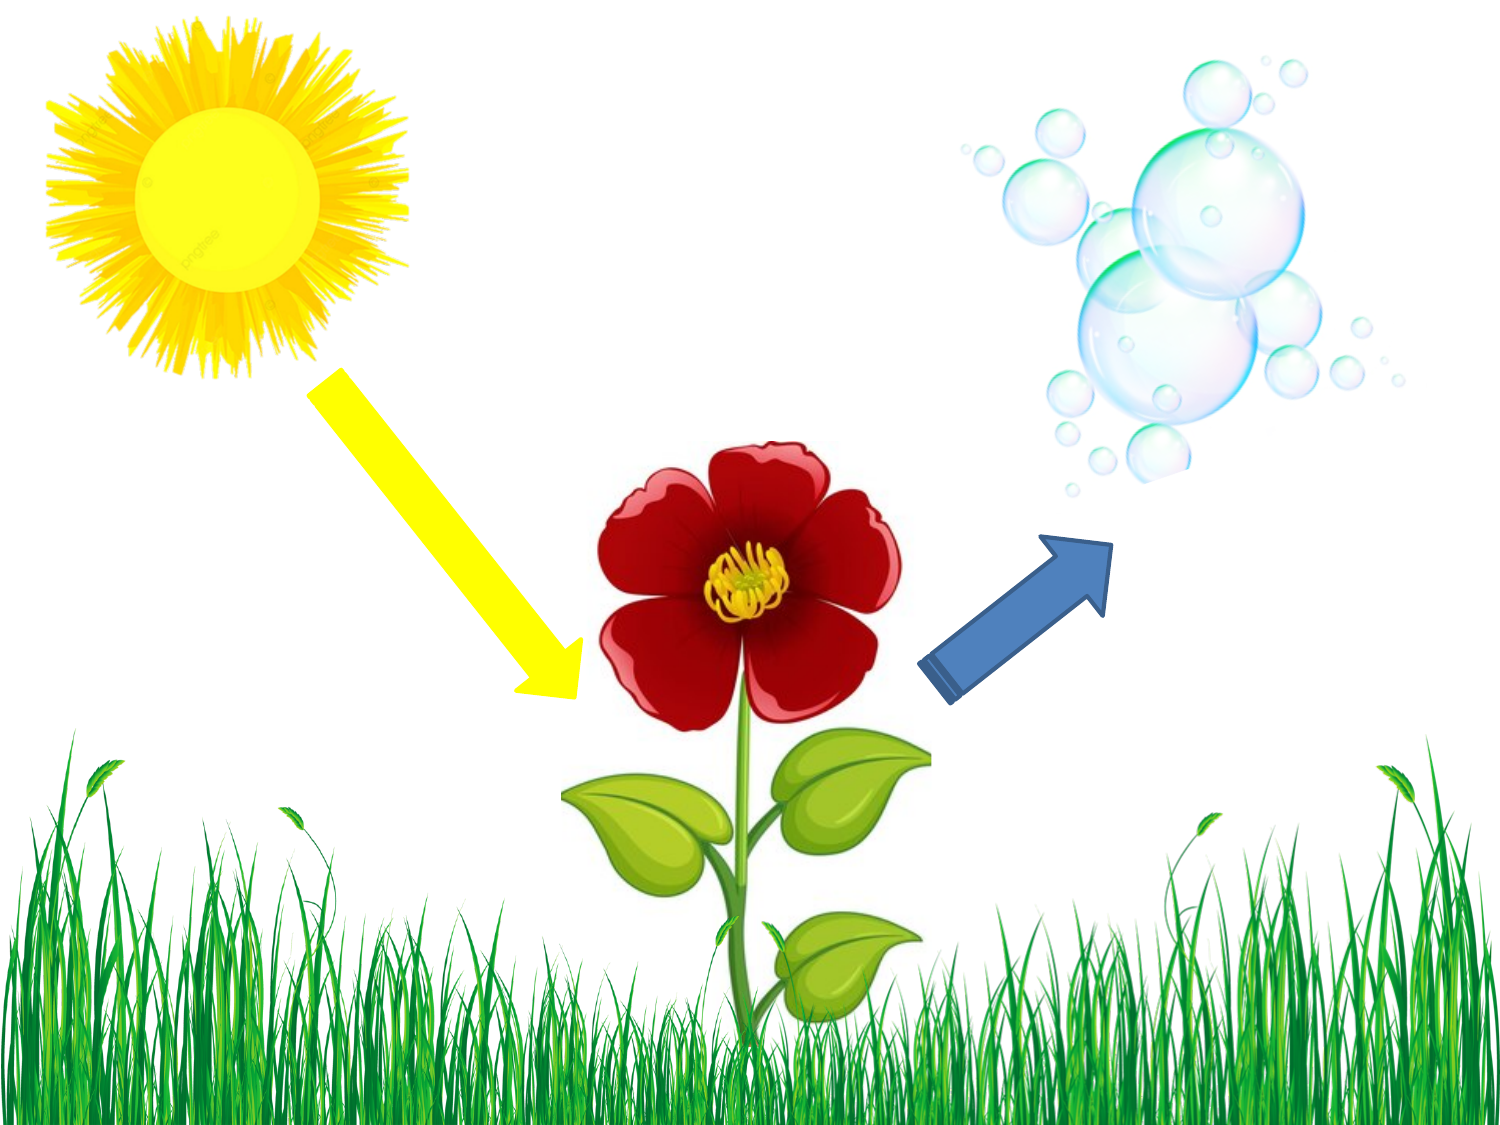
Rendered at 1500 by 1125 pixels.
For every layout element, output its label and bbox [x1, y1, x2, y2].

picture [1, 0, 454, 425]
text_box [935, 534, 1114, 706]
text_box [336, 434, 555, 698]
picture [1, 441, 1500, 1125]
picture [929, 16, 1426, 513]
